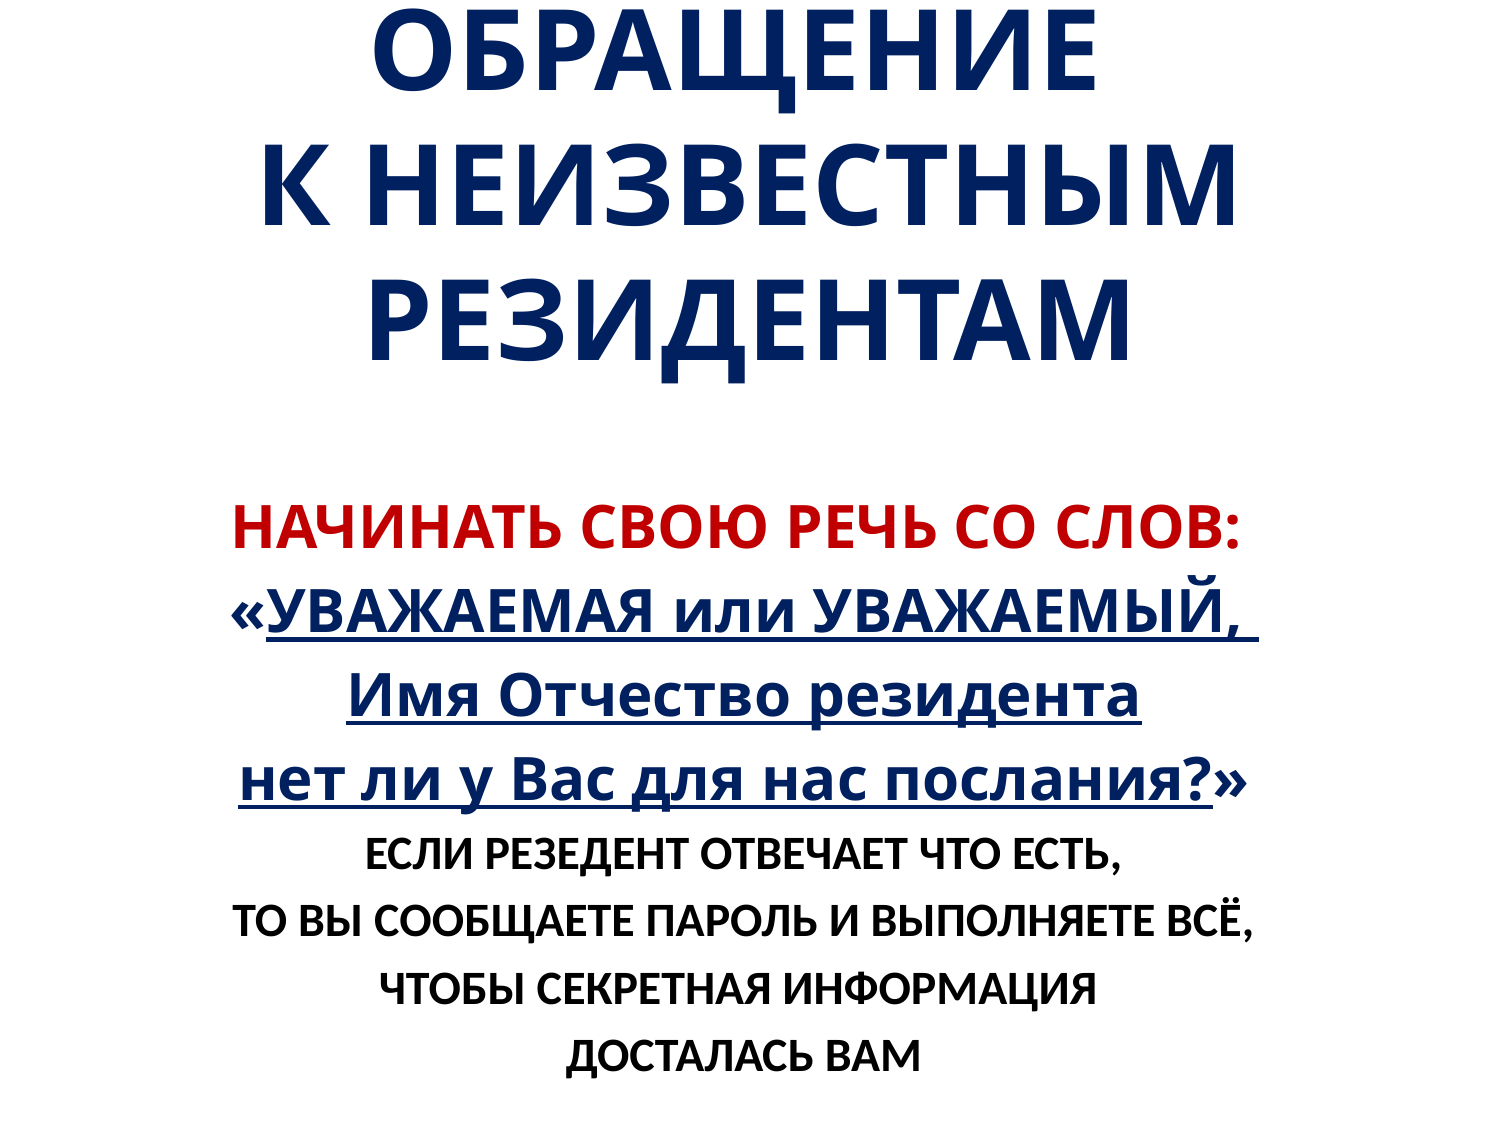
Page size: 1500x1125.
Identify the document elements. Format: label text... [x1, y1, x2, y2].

title ОБРАЩЕНИЕ К НЕИЗВЕСТНЫМ РЕЗИДЕНТАМ [0, 0, 1500, 362]
list НАЧИНАТЬ СВОЮ РЕЧЬ СО СЛОВ: «УВАЖАЕМАЯ или УВАЖАЕМЫЙ, Имя Отчество резидента нет ли у Вас для нас послания?» ЕСЛИ РЕЗЕДЕНТ ОТВЕЧАЕТ ЧТО ЕСТЬ, ТО ВЫ СООБЩАЕТЕ ПАРОЛЬ И ВЫПОЛНЯЕТЕ ВСЁ, ЧТОБЫ СЕКРЕТНАЯ ИНФОРМАЦИЯ ДОСТАЛАСЬ ВАМ [17, 397, 1471, 1094]
